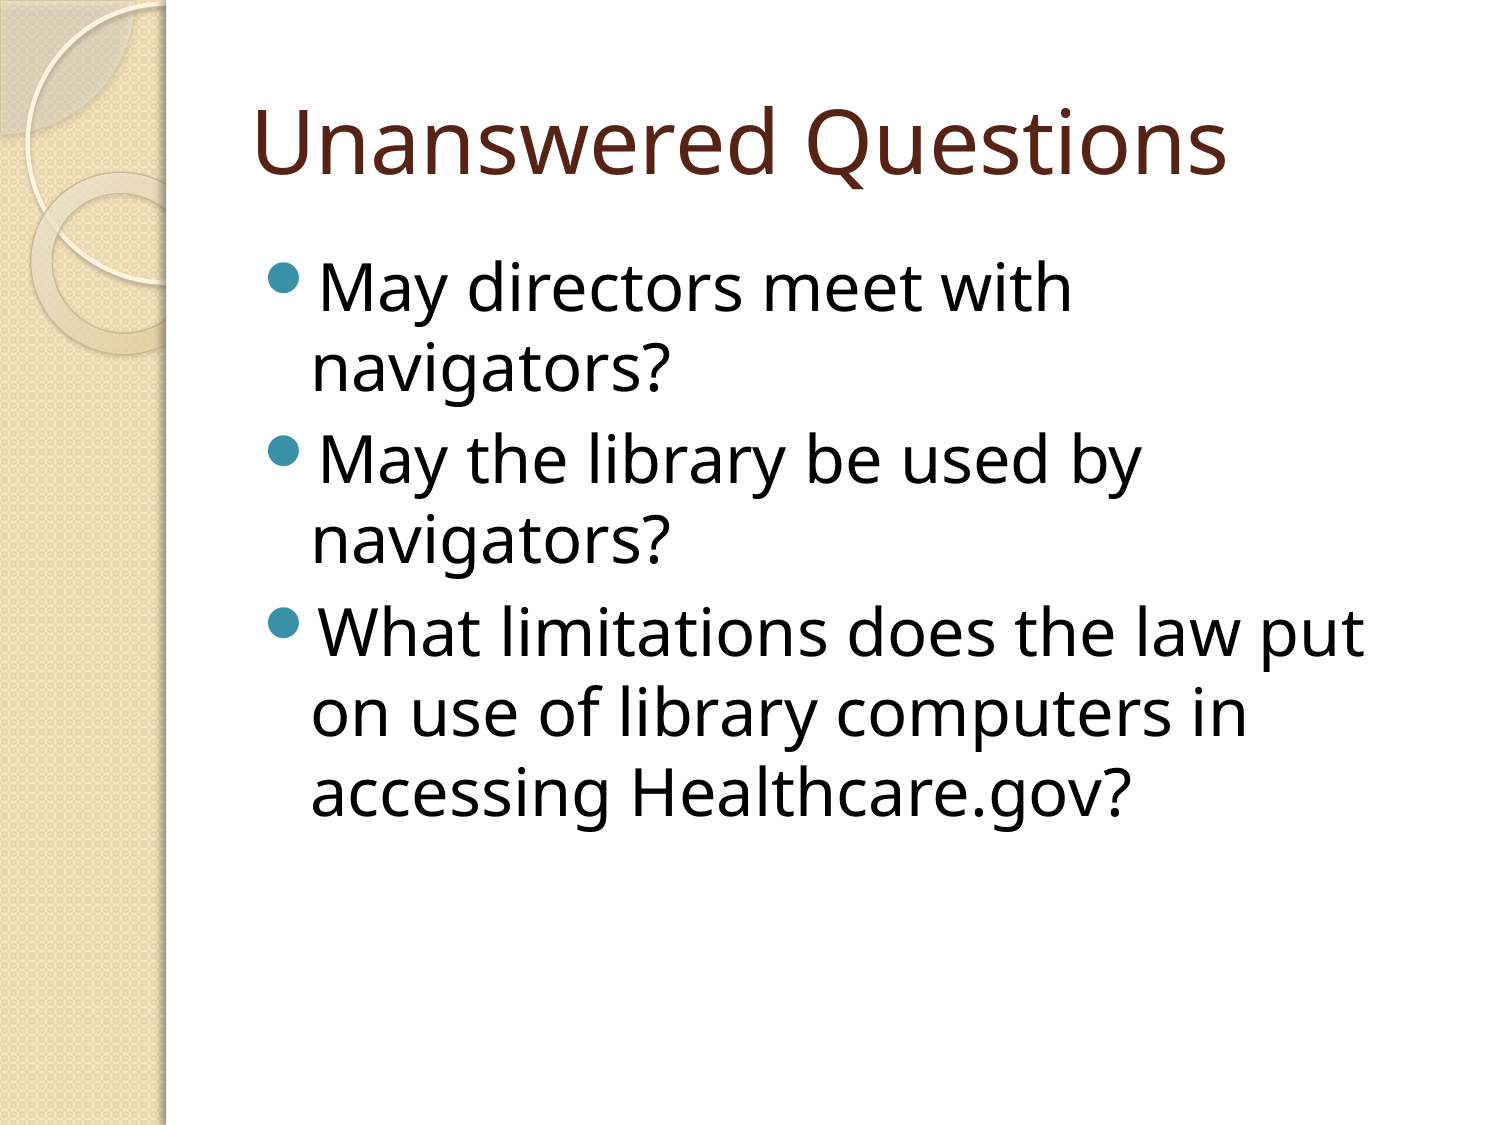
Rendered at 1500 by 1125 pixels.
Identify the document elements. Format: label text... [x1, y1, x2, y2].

list May directors meet with navigators? May the library be used by navigators? What limitations does the law put on use of library computers in accessing Healthcare.gov? [235, 237, 1466, 1025]
title Unanswered Questions [235, 45, 1466, 233]
